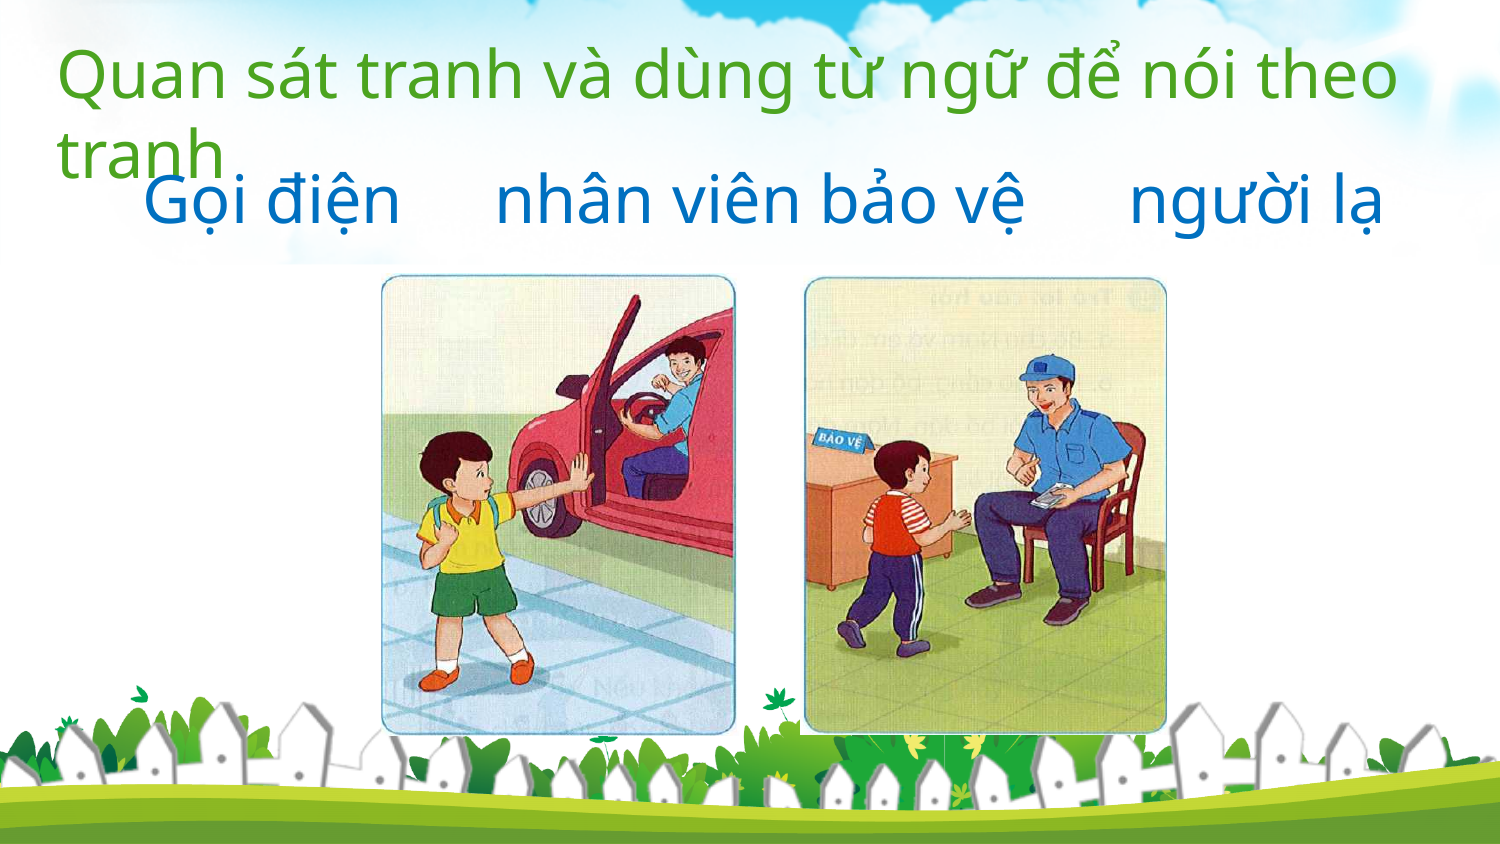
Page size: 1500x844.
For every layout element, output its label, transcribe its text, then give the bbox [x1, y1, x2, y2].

text_box Quan sát tranh và dùng từ ngữ để nói theo tranh [41, 24, 1500, 199]
picture [0, 0, 1500, 844]
text_box Gọi điện nhân viên bảo vệ người lạ [127, 149, 1414, 245]
